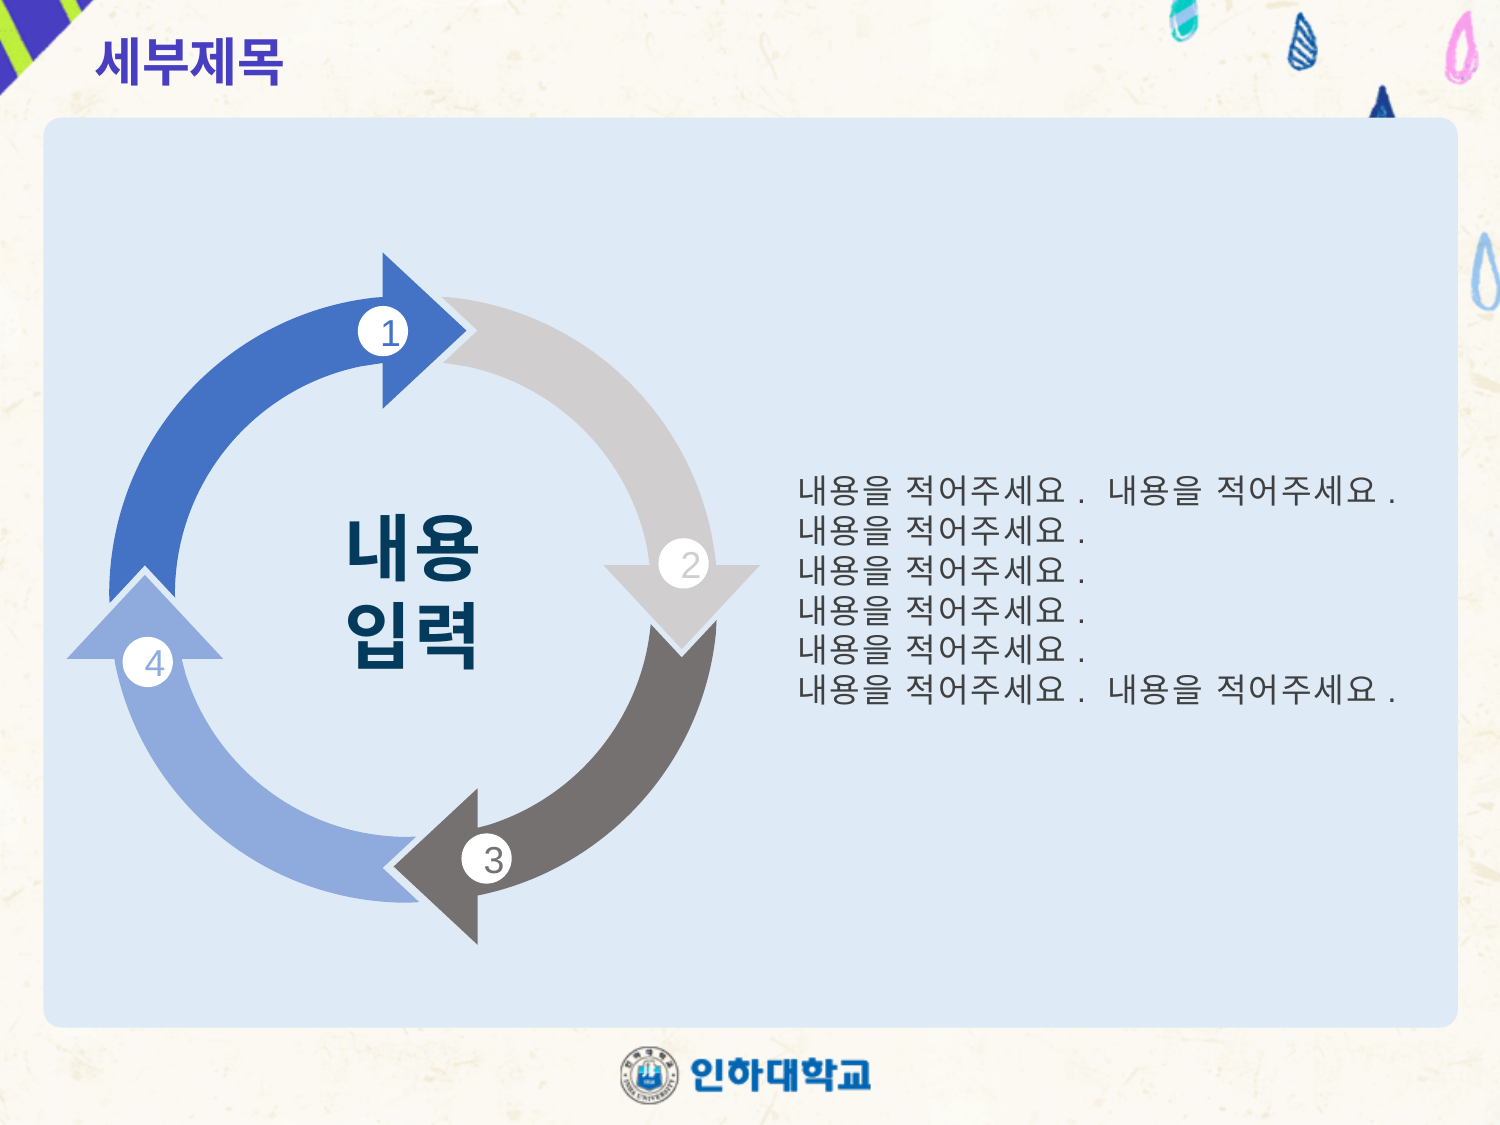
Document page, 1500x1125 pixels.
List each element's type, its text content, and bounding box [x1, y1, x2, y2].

text_box 내용 입력 [314, 495, 512, 686]
text_box [438, 295, 763, 651]
text_box 3 [460, 832, 513, 885]
picture [0, 0, 1500, 1125]
text_box 내용을 적어주세요. 내용을 적어주세요. 내용을 적어주세요. 내용을 적어주세요. 내용을 적어주세요. 내용을 적어주세요. 내용을 적어주세요. 내용을 적어주세요. [782, 462, 1440, 717]
text_box 1 [356, 304, 410, 358]
text_box [64, 573, 422, 904]
title 세부제목 [79, 0, 1374, 130]
text_box [392, 617, 718, 948]
text_box [108, 250, 468, 606]
text_box 2 [657, 537, 710, 590]
text_box 4 [121, 635, 174, 689]
